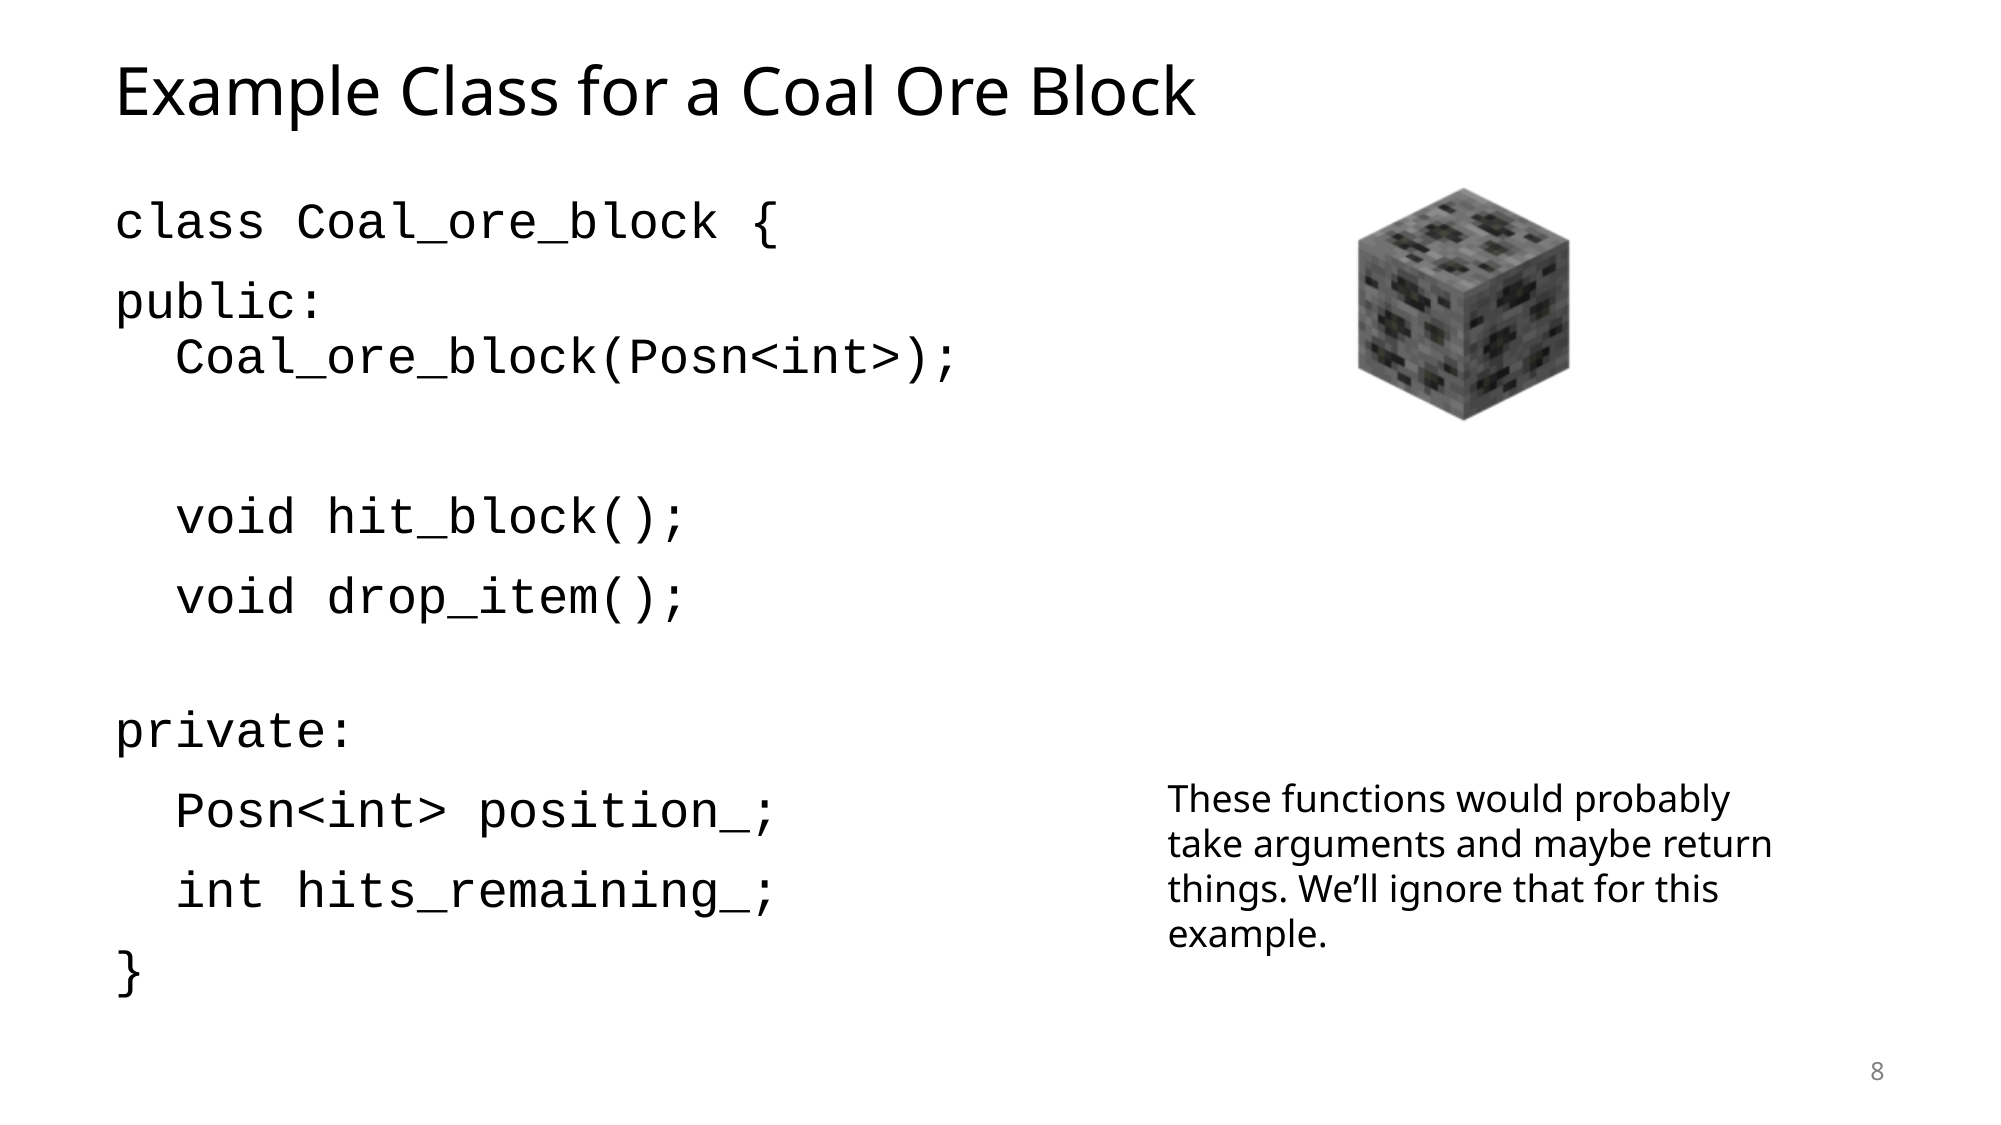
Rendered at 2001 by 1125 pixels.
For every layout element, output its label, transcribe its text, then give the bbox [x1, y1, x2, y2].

picture [1346, 187, 1582, 422]
title Example Class for a Coal Ore Block [99, 37, 1900, 150]
slide_number 8 [1749, 1042, 1900, 1103]
list class Coal_ore_block { public: Coal_ore_block(Posn<int>); void hit_block(); void drop_item(); private: Posn<int> position_; int hits_remaining_; } [99, 187, 1900, 1013]
text_box These functions would probably take arguments and maybe return things. We’ll ignore that for this example. [1152, 767, 1825, 963]
